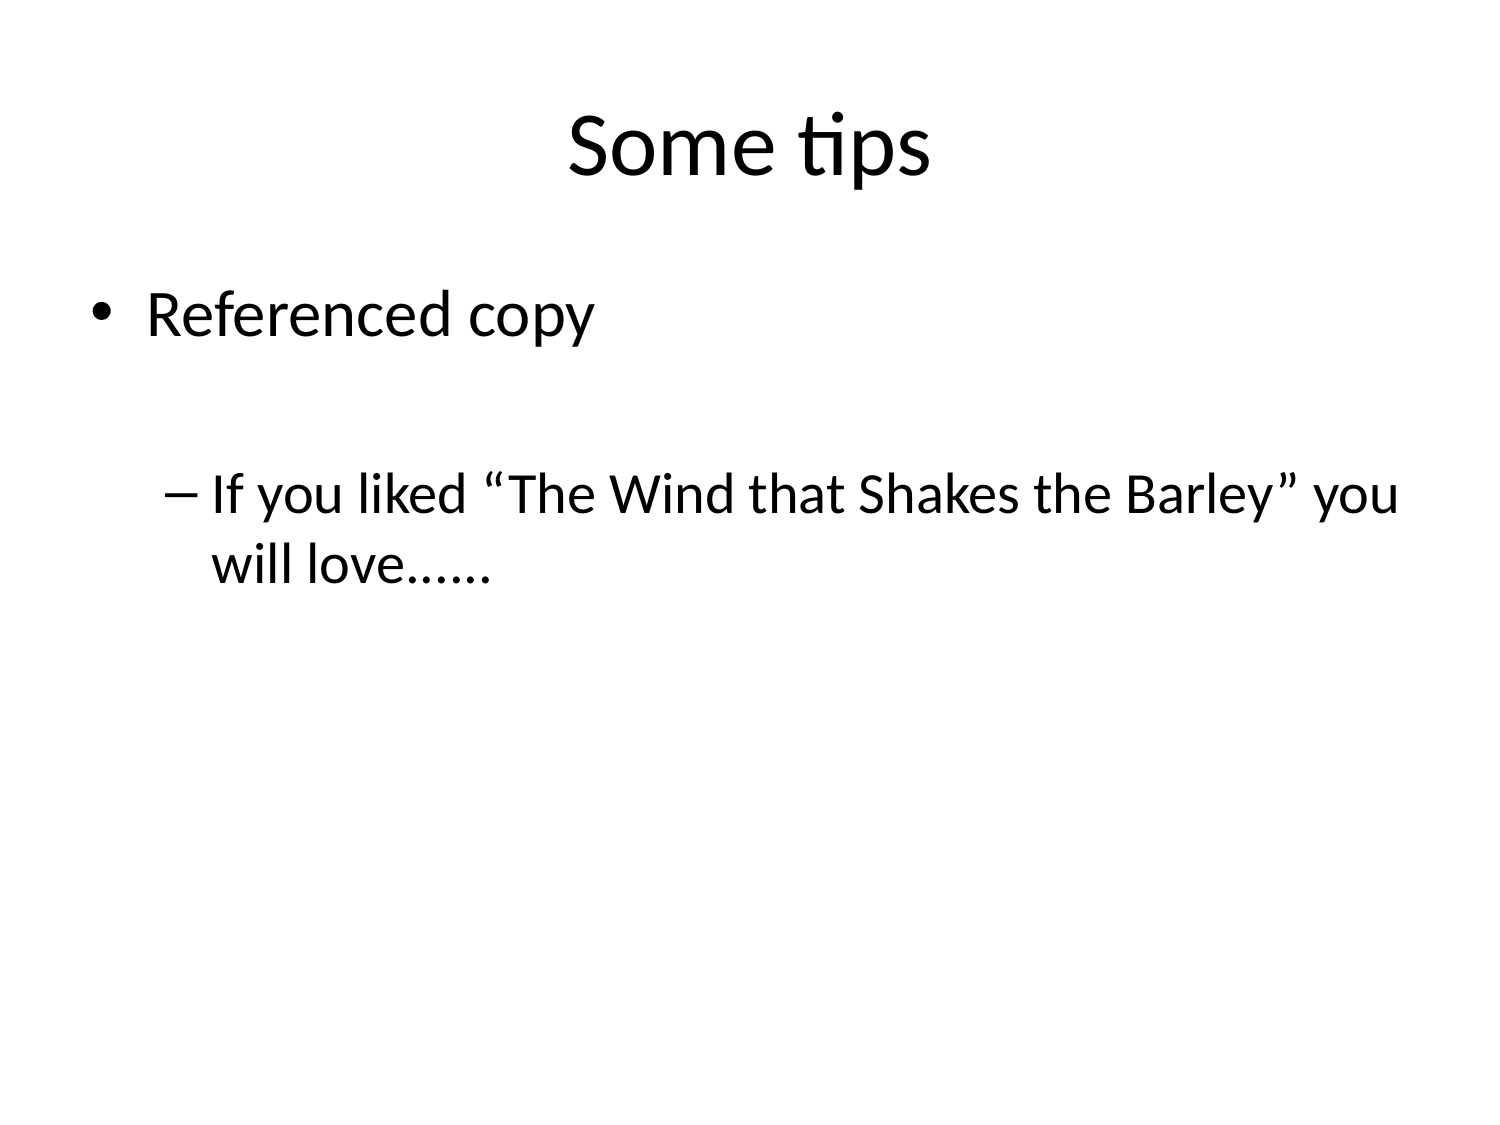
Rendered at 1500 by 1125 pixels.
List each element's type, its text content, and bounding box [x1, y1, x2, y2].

list Referenced copy If you liked “The Wind that Shakes the Barley” you will love...... [75, 262, 1425, 1005]
title Some tips [75, 45, 1425, 233]
